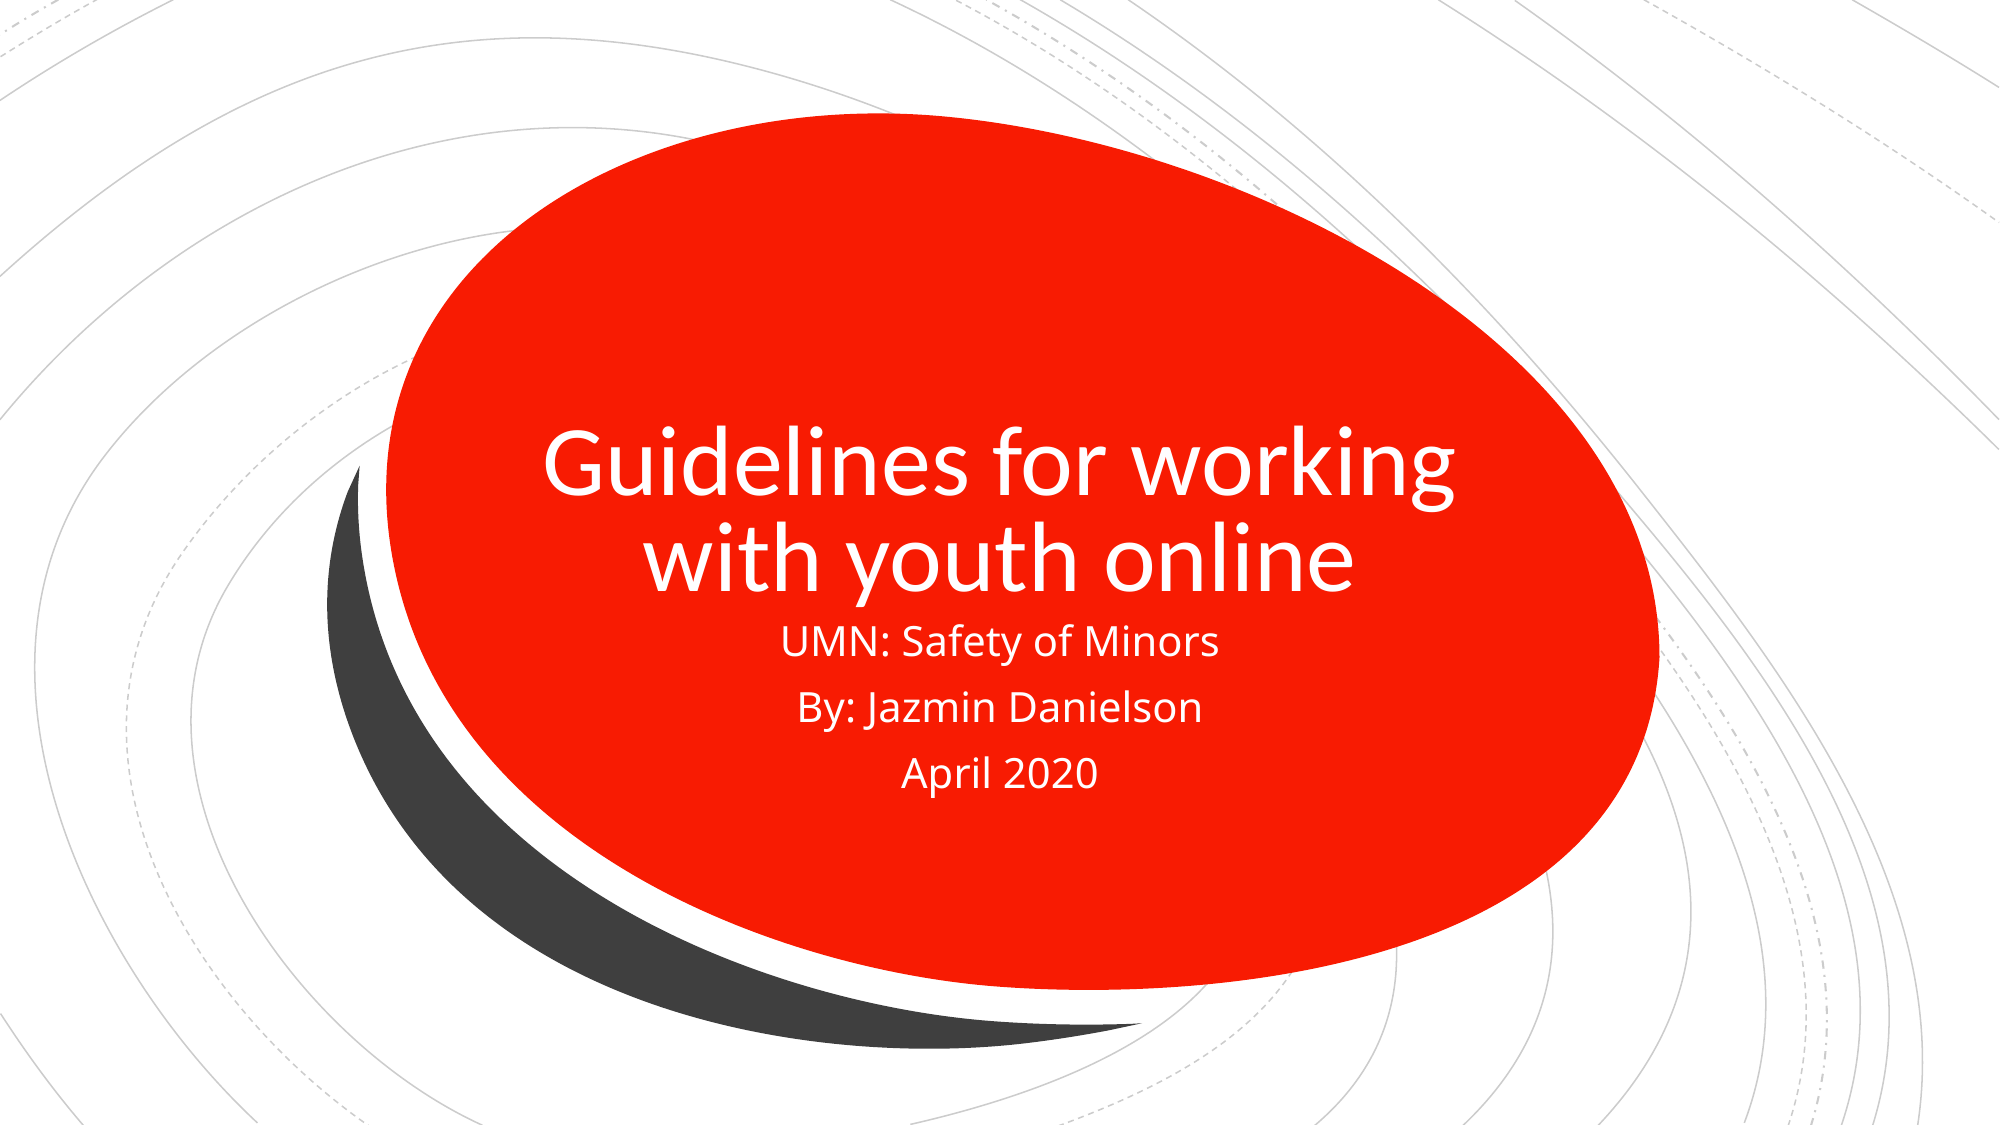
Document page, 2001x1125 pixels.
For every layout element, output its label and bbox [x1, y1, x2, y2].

text_box [0, 0, 2000, 1125]
